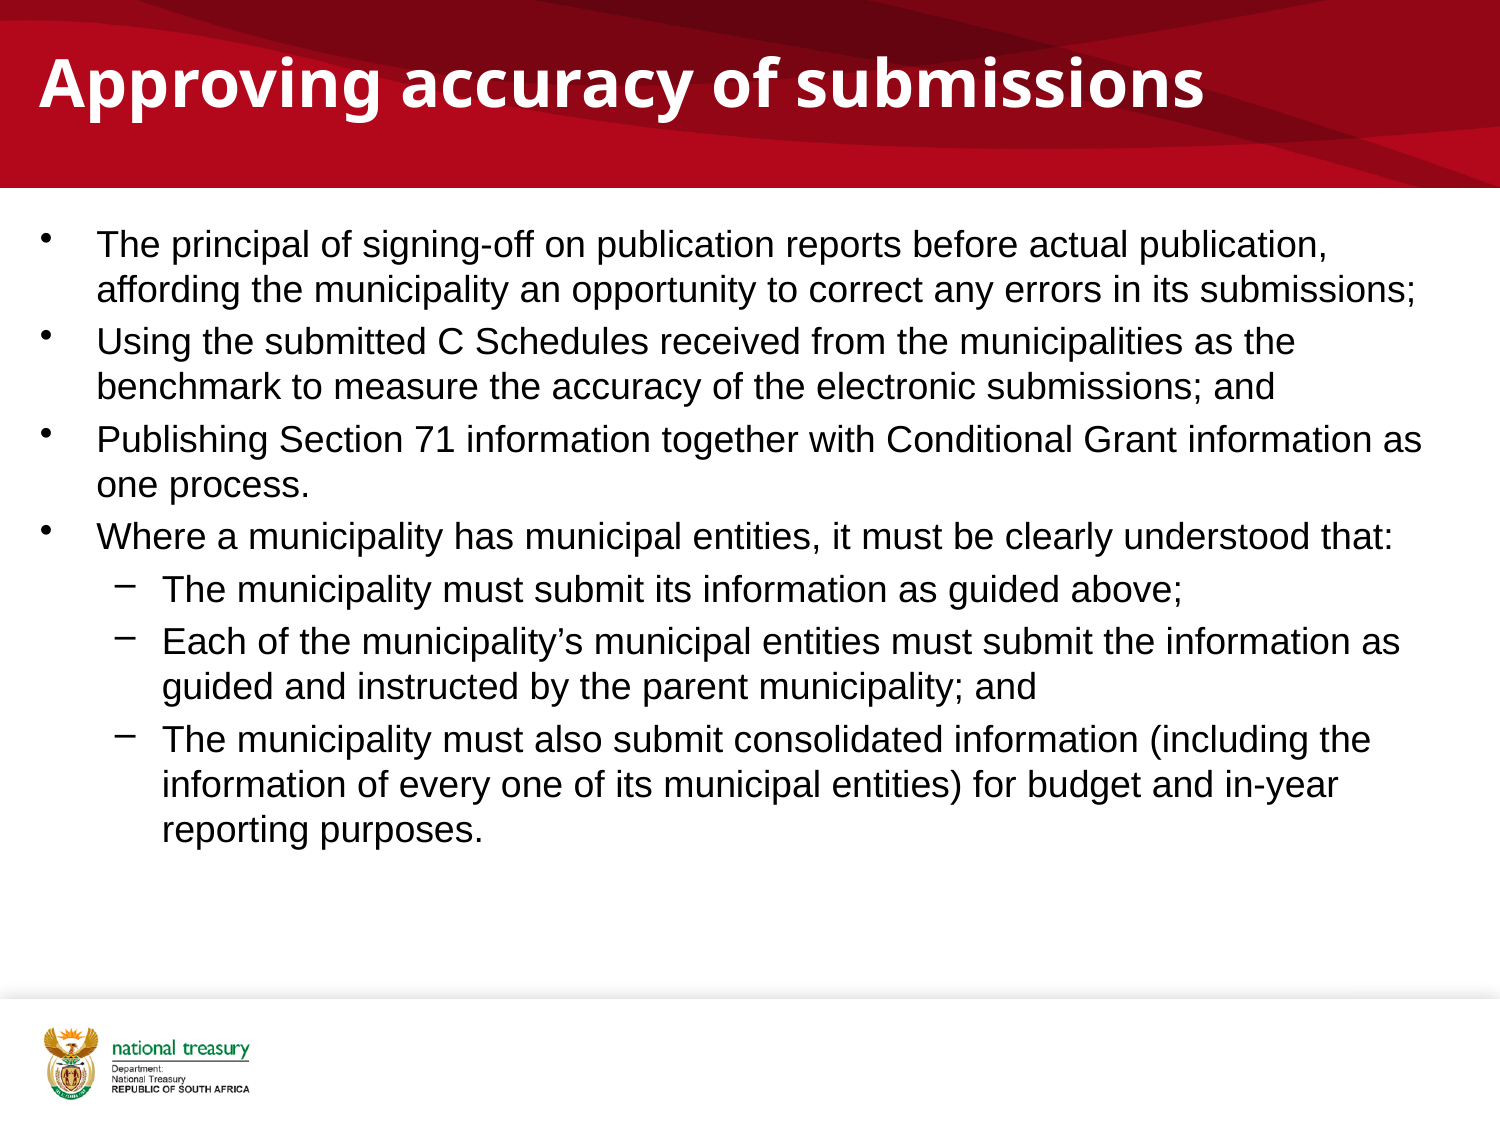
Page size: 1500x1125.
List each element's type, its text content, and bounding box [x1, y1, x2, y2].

title Approving accuracy of submissions [24, 12, 1301, 151]
picture [0, 0, 1500, 188]
list The principal of signing-off on publication reports before actual publication, affording the municipality an opportunity to correct any errors in its submissions; Using the submitted C Schedules received from the municipalities as the benchmark to measure the accuracy of the electronic submissions; and Publishing Section 71 information together with Conditional Grant information as one process. Where a municipality has municipal entities, it must be clearly understood that: The municipality must submit its information as guided above; Each of the municipality’s municipal entities must submit the information as guided and instructed by the parent municipality; and The municipality must also submit consolidated information (including the information of every one of its municipal entities) for budget and in-year reporting purposes. [24, 212, 1463, 963]
picture [0, 977, 1500, 1125]
